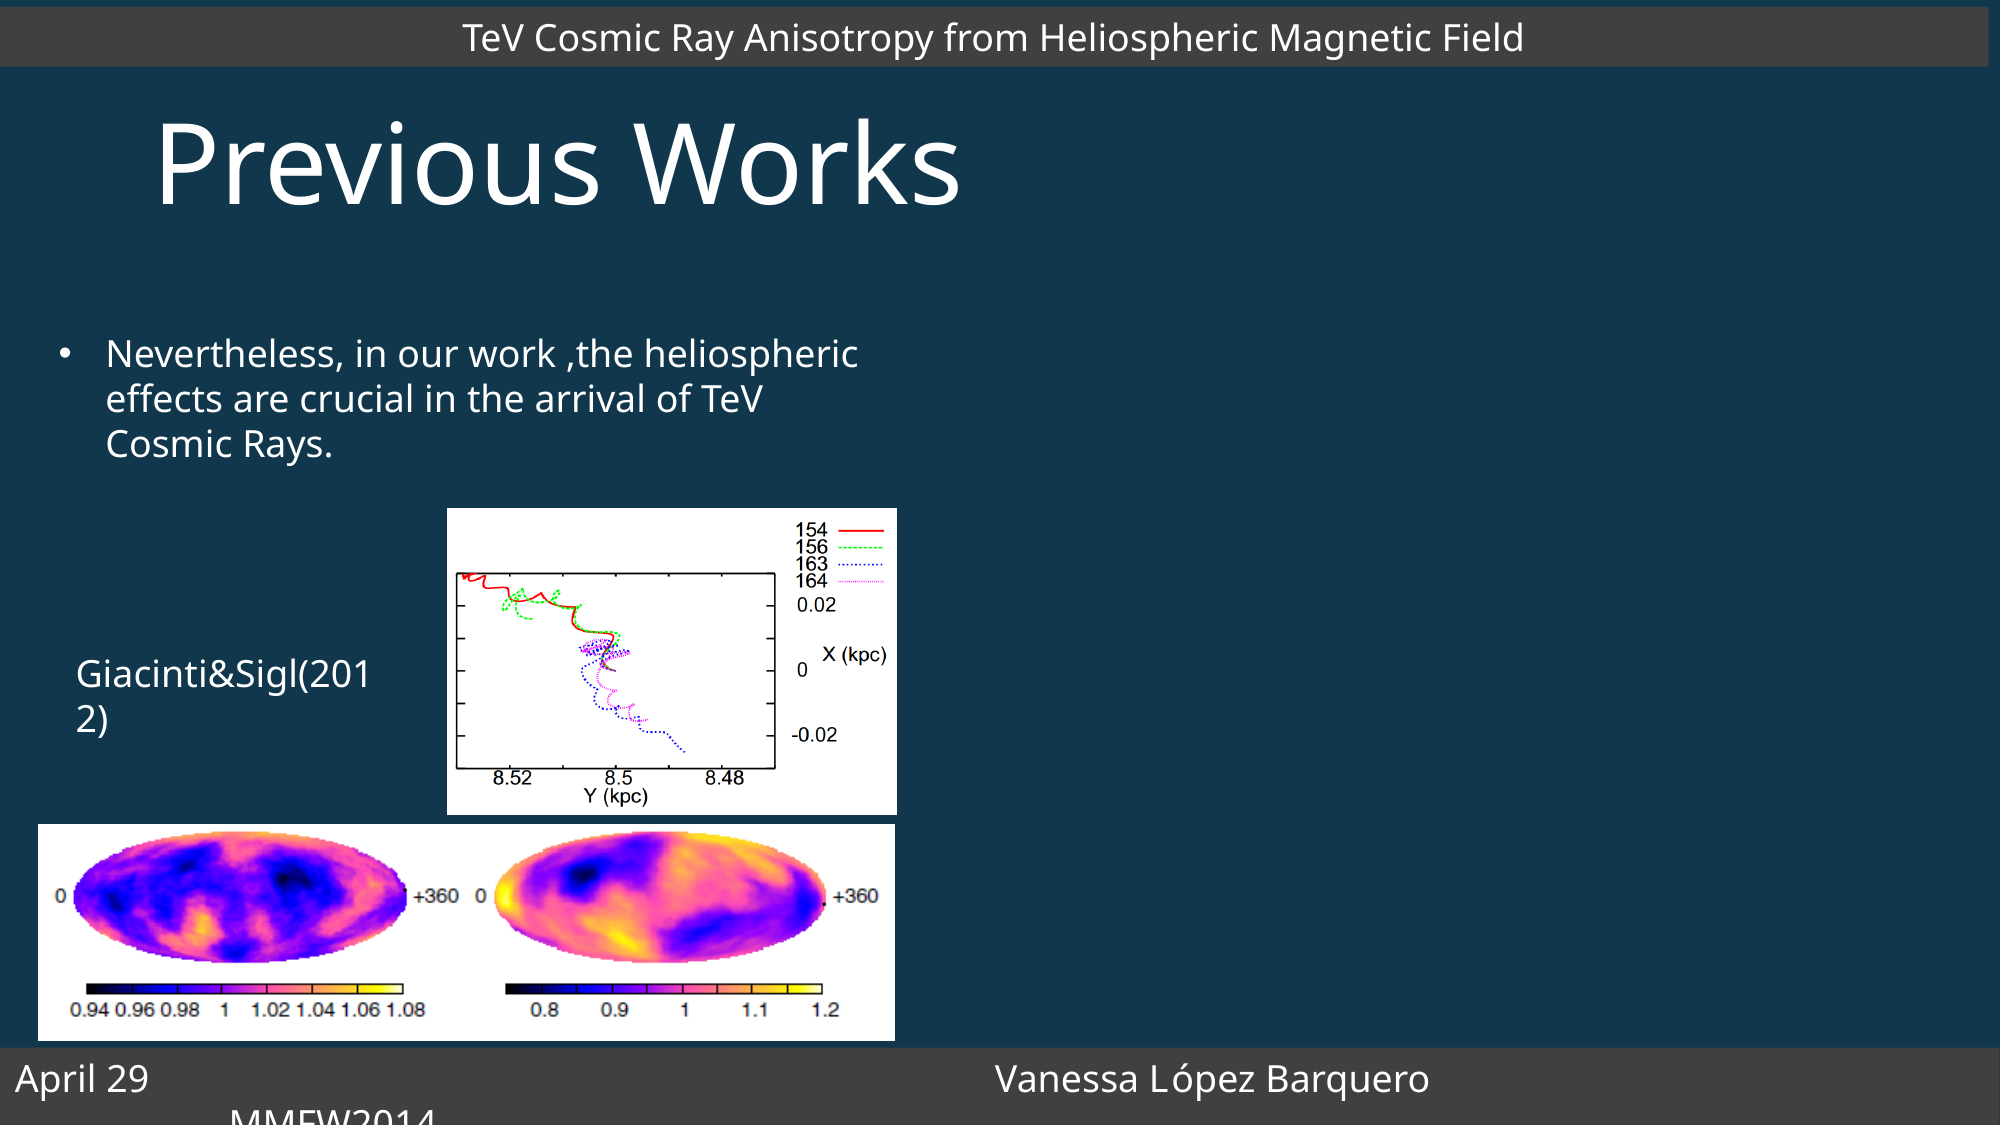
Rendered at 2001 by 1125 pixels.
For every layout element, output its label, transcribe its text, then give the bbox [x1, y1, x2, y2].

text_box TeV Cosmic Ray Anisotropy from Heliospheric Magnetic Field‏ [0, 6, 1989, 67]
slide_number 41 [1412, 1042, 1863, 1103]
title Previous Works [137, 67, 1863, 278]
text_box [37, 508, 897, 1041]
text_box April 29 Vanessa López Barquero MMFW2014 [0, 1047, 2000, 1125]
text_box Nevertheless, in our work ,the heliospheric effects are crucial in the arrival of TeV Cosmic Rays. [43, 277, 891, 508]
